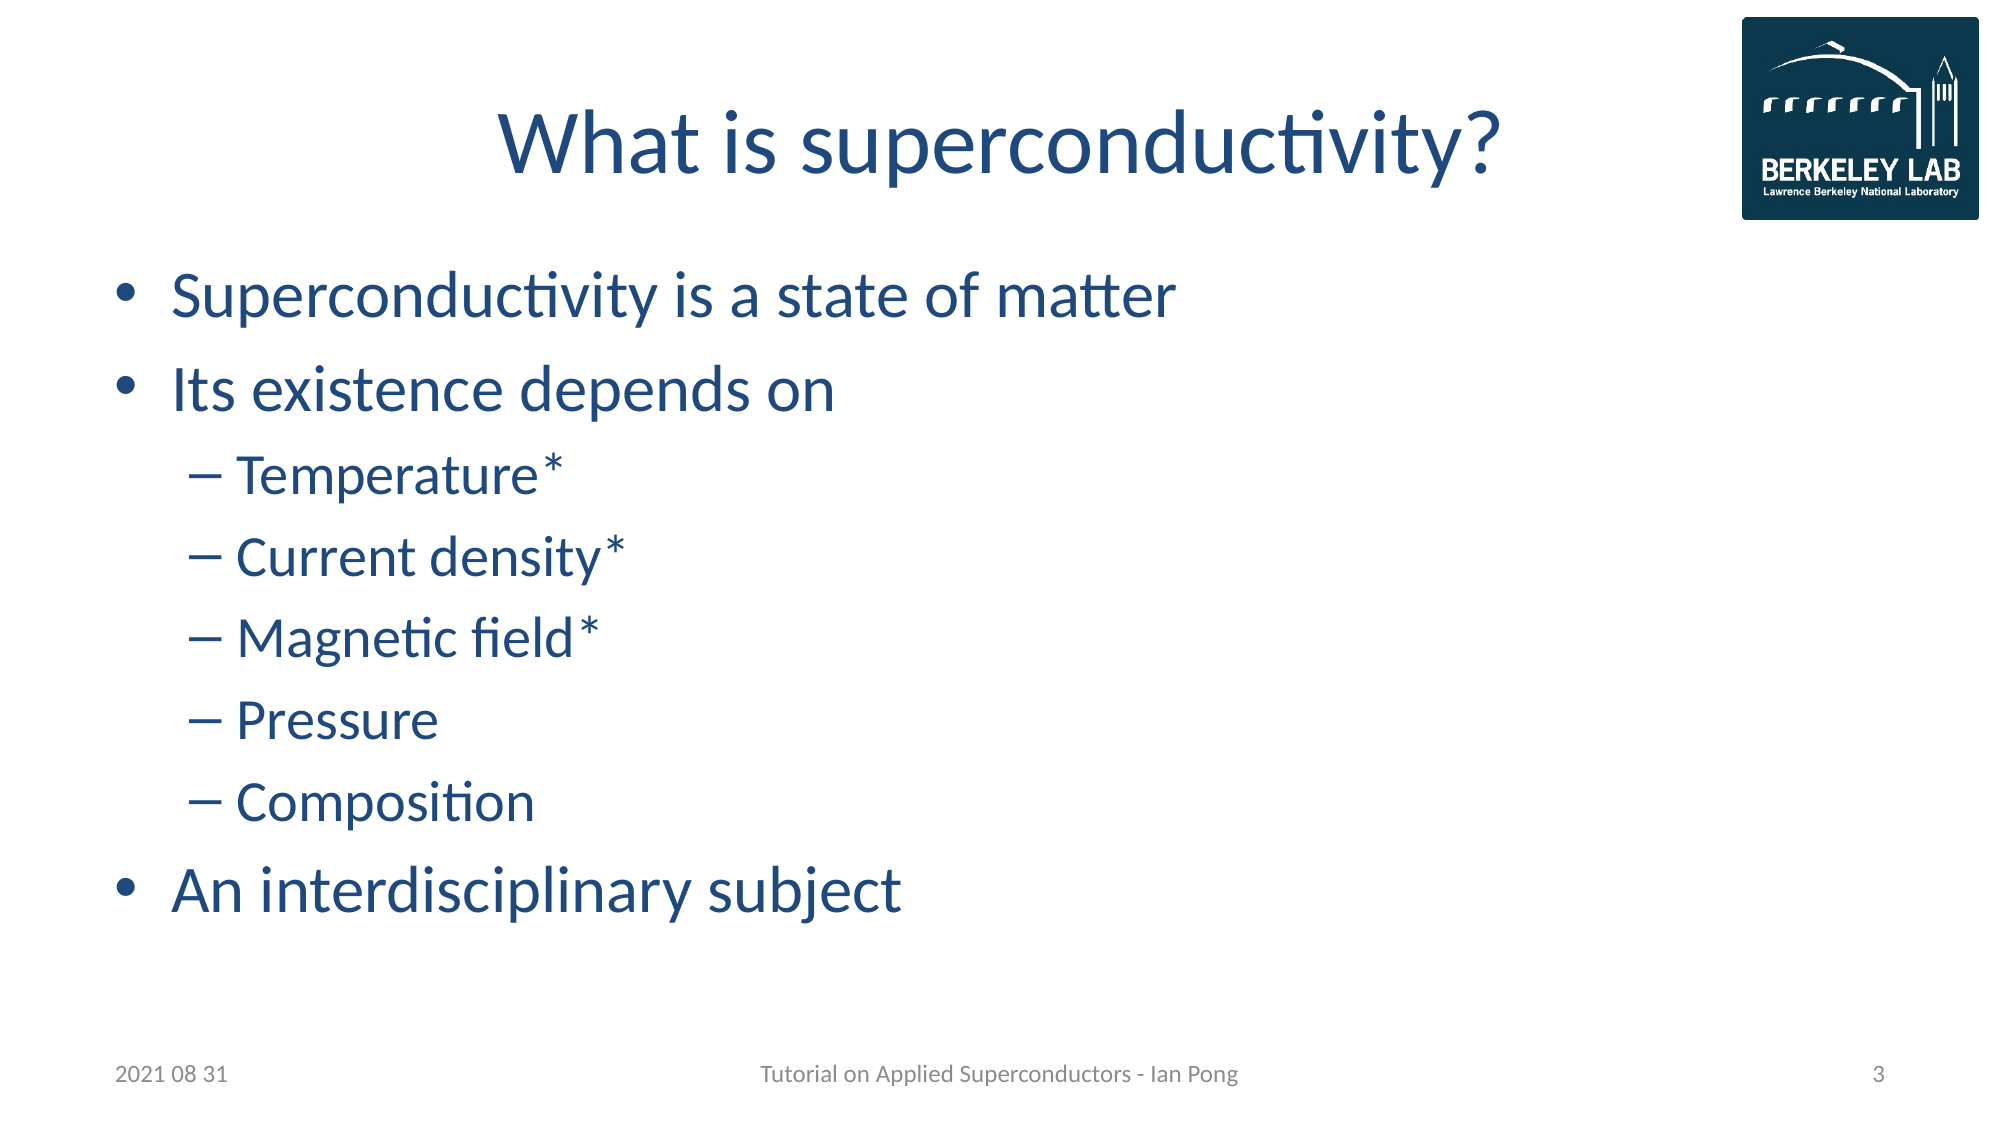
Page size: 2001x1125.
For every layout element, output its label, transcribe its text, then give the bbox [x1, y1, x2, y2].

list Superconductivity is a state of matter Its existence depends on Temperature* Current density* Magnetic field* Pressure Composition An interdisciplinary subject [99, 243, 1900, 1005]
slide_number 3 [1433, 1042, 1900, 1103]
picture [1742, 17, 1979, 220]
slide_number 2021 08 31 [99, 1042, 567, 1103]
title What is superconductivity? [102, 42, 1903, 231]
footer Tutorial on Applied Superconductors - Ian Pong [683, 1042, 1317, 1103]
